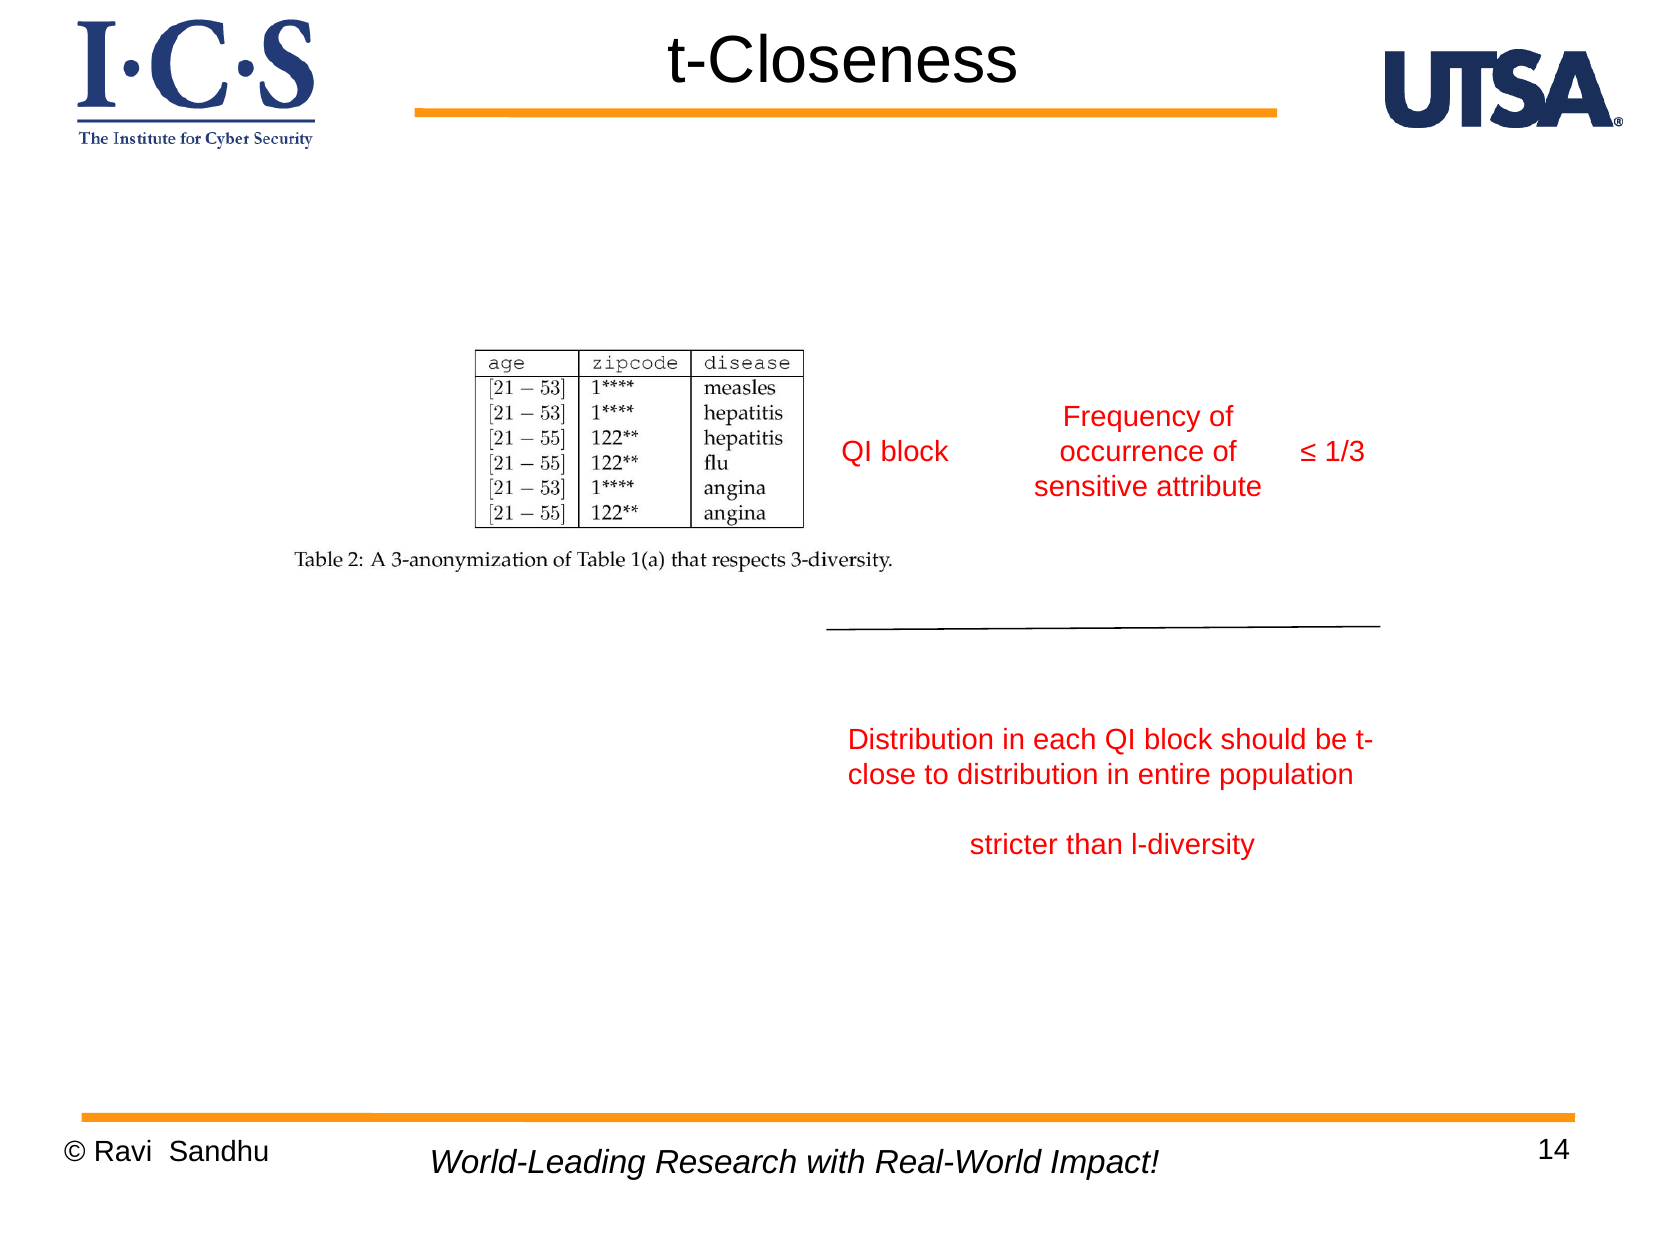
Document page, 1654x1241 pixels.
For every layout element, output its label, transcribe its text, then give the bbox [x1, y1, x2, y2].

text_box © Ravi Sandhu [64, 1132, 450, 1218]
text_box 14 [1185, 1129, 1571, 1215]
text_box ≤ 1/3 [1285, 425, 1381, 475]
text_box Frequency of occurrence of sensitive attribute [1019, 389, 1278, 510]
text_box World-Leading Research with Real-World Impact! [414, 1132, 1176, 1188]
text_box t-Closeness [360, 0, 1326, 113]
text_box QI block [926, 425, 965, 475]
picture [73, 0, 317, 151]
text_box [826, 626, 1381, 630]
picture [269, 339, 922, 585]
text_box Distribution in each QI block should be t-close to distribution in entire population stricter than l-diversity [833, 713, 1393, 868]
picture [1385, 49, 1623, 128]
